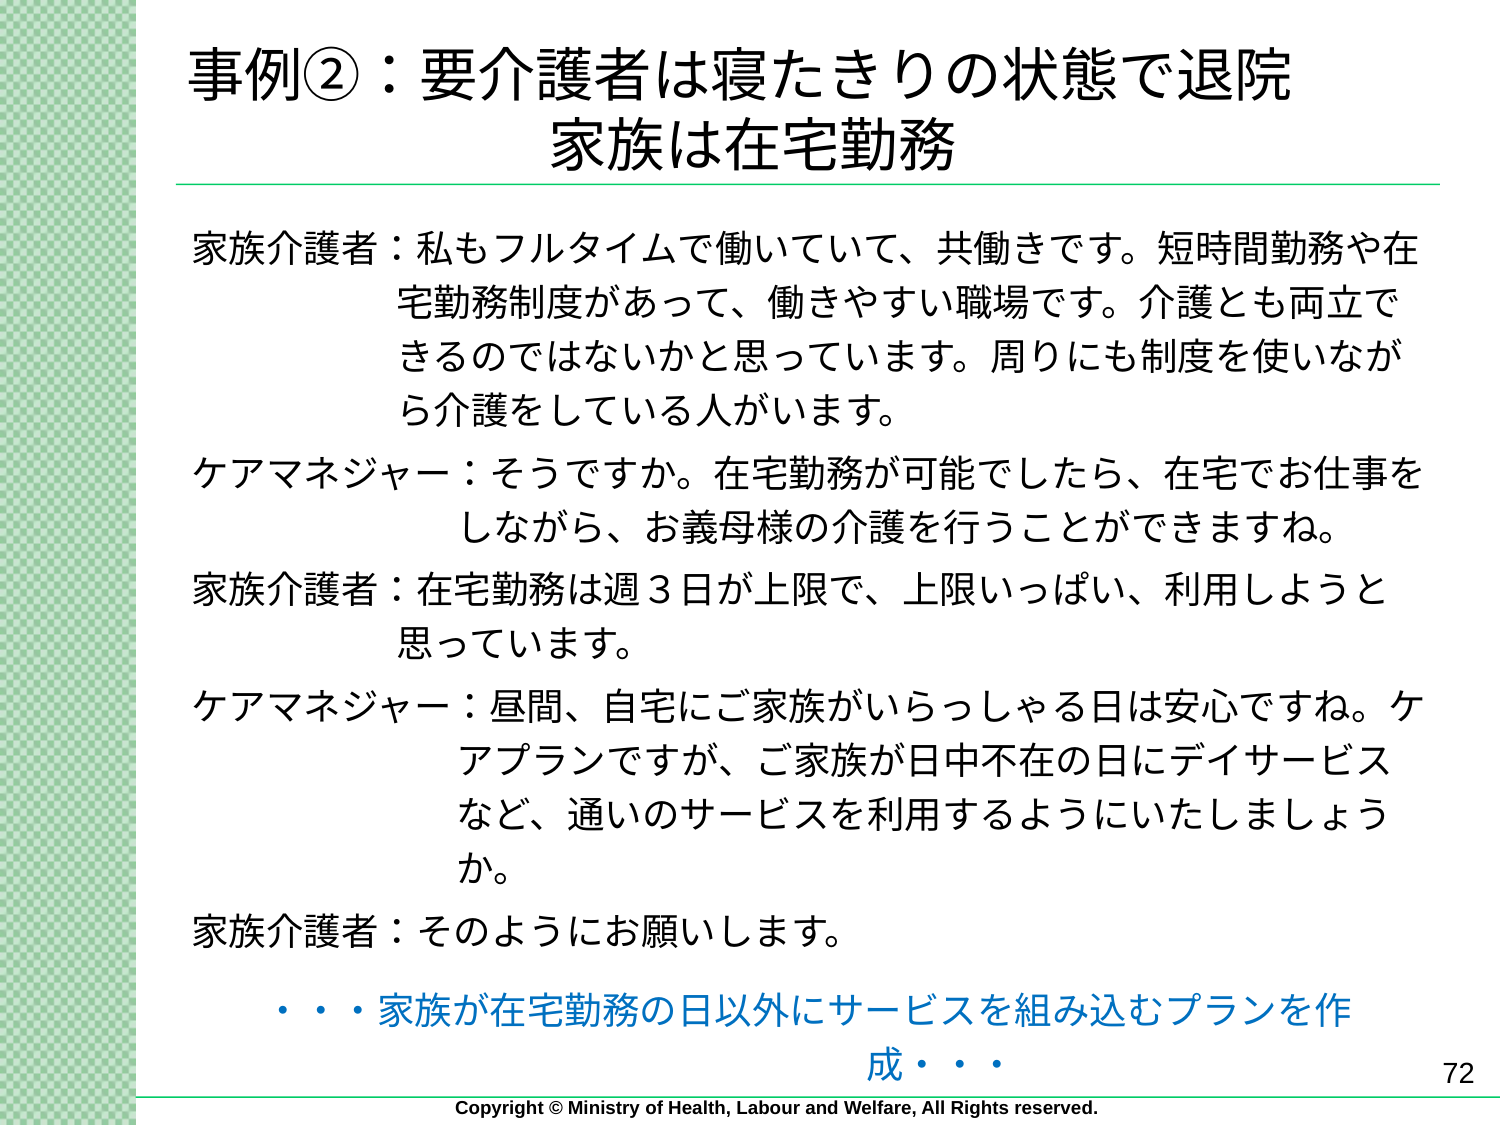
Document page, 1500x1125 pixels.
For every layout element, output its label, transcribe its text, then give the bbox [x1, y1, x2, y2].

title 事例②：要介護者は寝たきりの状態で退院 家族は在宅勤務 [171, 36, 1471, 179]
picture [0, 0, 136, 1125]
slide_number 72 [1139, 1047, 1490, 1125]
text_box Copyright © Ministry of Health, Labour and Welfare, All Rights reserved. [413, 1088, 1139, 1125]
list 家族介護者：私もフルタイムで働いていて、共働きです。短時間勤務や在宅勤務制度があって、働きやすい職場です。介護とも両立できるのではないかと思っています。周りにも制度を使いながら介護をしている人がいます。 ケアマネジャー：そうですか。在宅勤務が可能でしたら、在宅でお仕事をしながら、お義母様の介護を行うことができますね。 家族介護者：在宅勤務は週３日が上限で、上限いっぱい、利用しようと思っています。 ケアマネジャー：昼間、自宅にご家族がいらっしゃる日は安心ですね。ケアプランですが、ご家族が日中不在の日にデイサービスなど、通いのサービスを利用するようにいたしましょうか。 家族介護者：そのようにお願いします。 ・・・家族が在宅勤務の日以外にサービスを組み込むプランを作成・・・ [176, 208, 1442, 1071]
